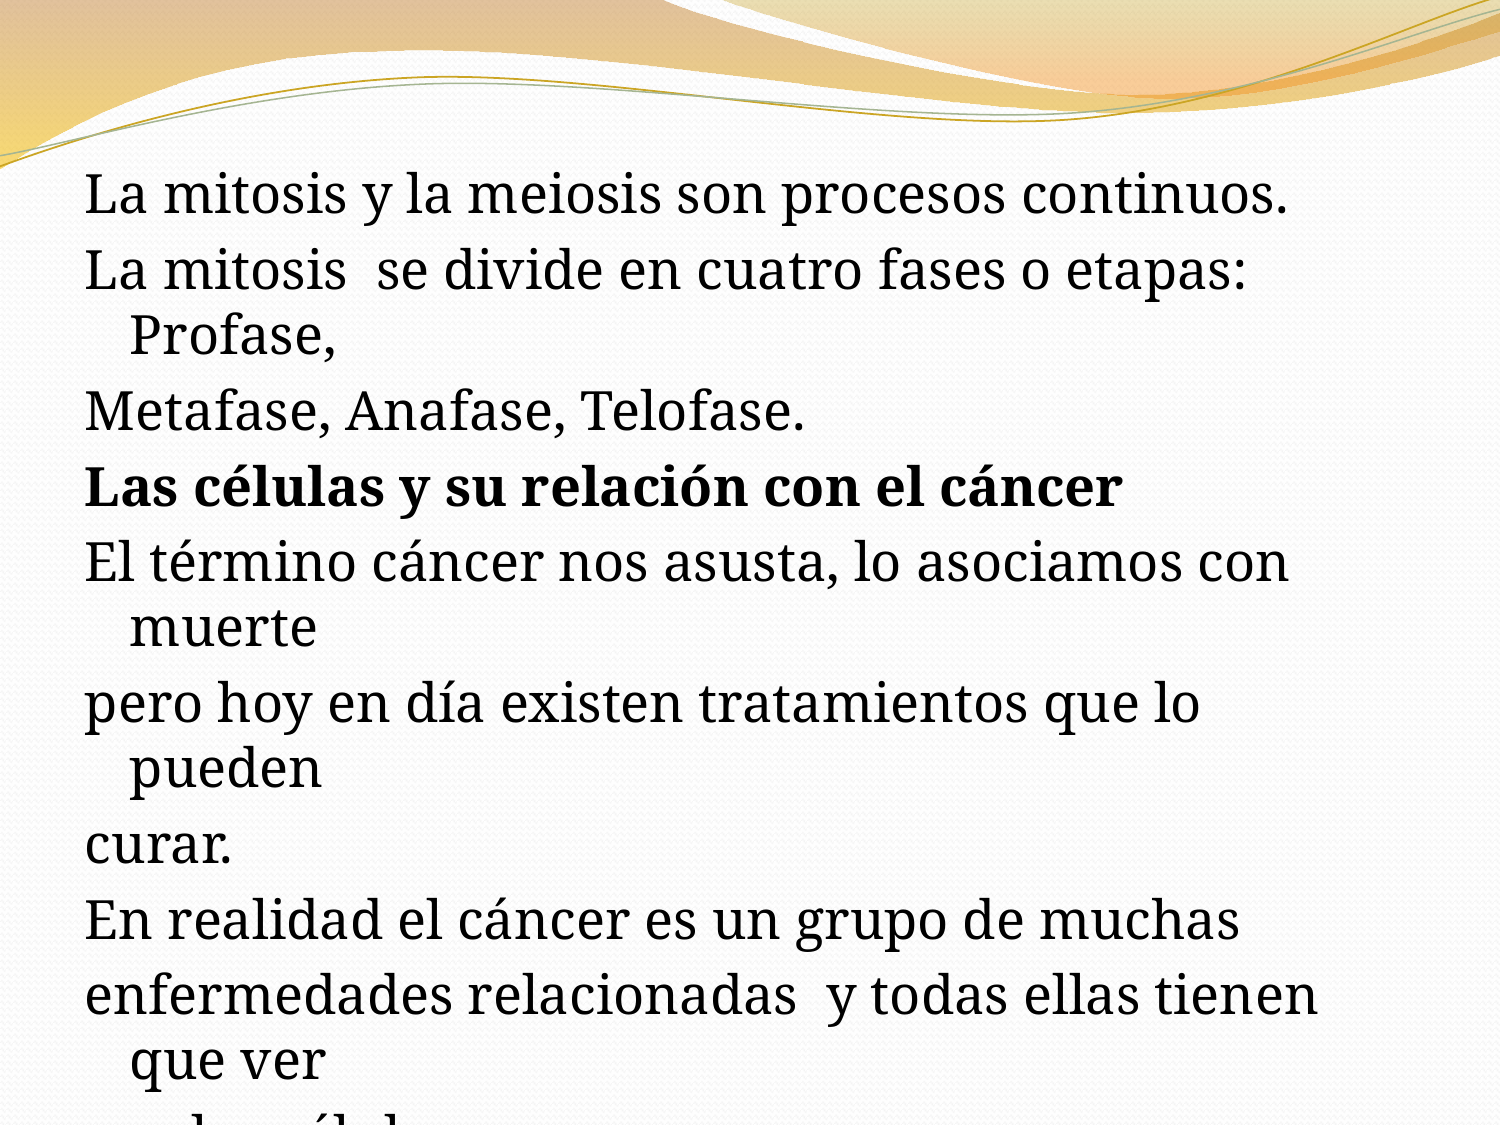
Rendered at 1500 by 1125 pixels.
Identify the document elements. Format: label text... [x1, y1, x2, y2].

list La mitosis y la meiosis son procesos continuos. La mitosis se divide en cuatro fases o etapas: Profase, Metafase, Anafase, Telofase. Las células y su relación con el cáncer El término cáncer nos asusta, lo asociamos con muerte pero hoy en día existen tratamientos que lo pueden curar. En realidad el cáncer es un grupo de muchas enfermedades relacionadas y todas ellas tienen que ver con las células. [70, 152, 1425, 1038]
